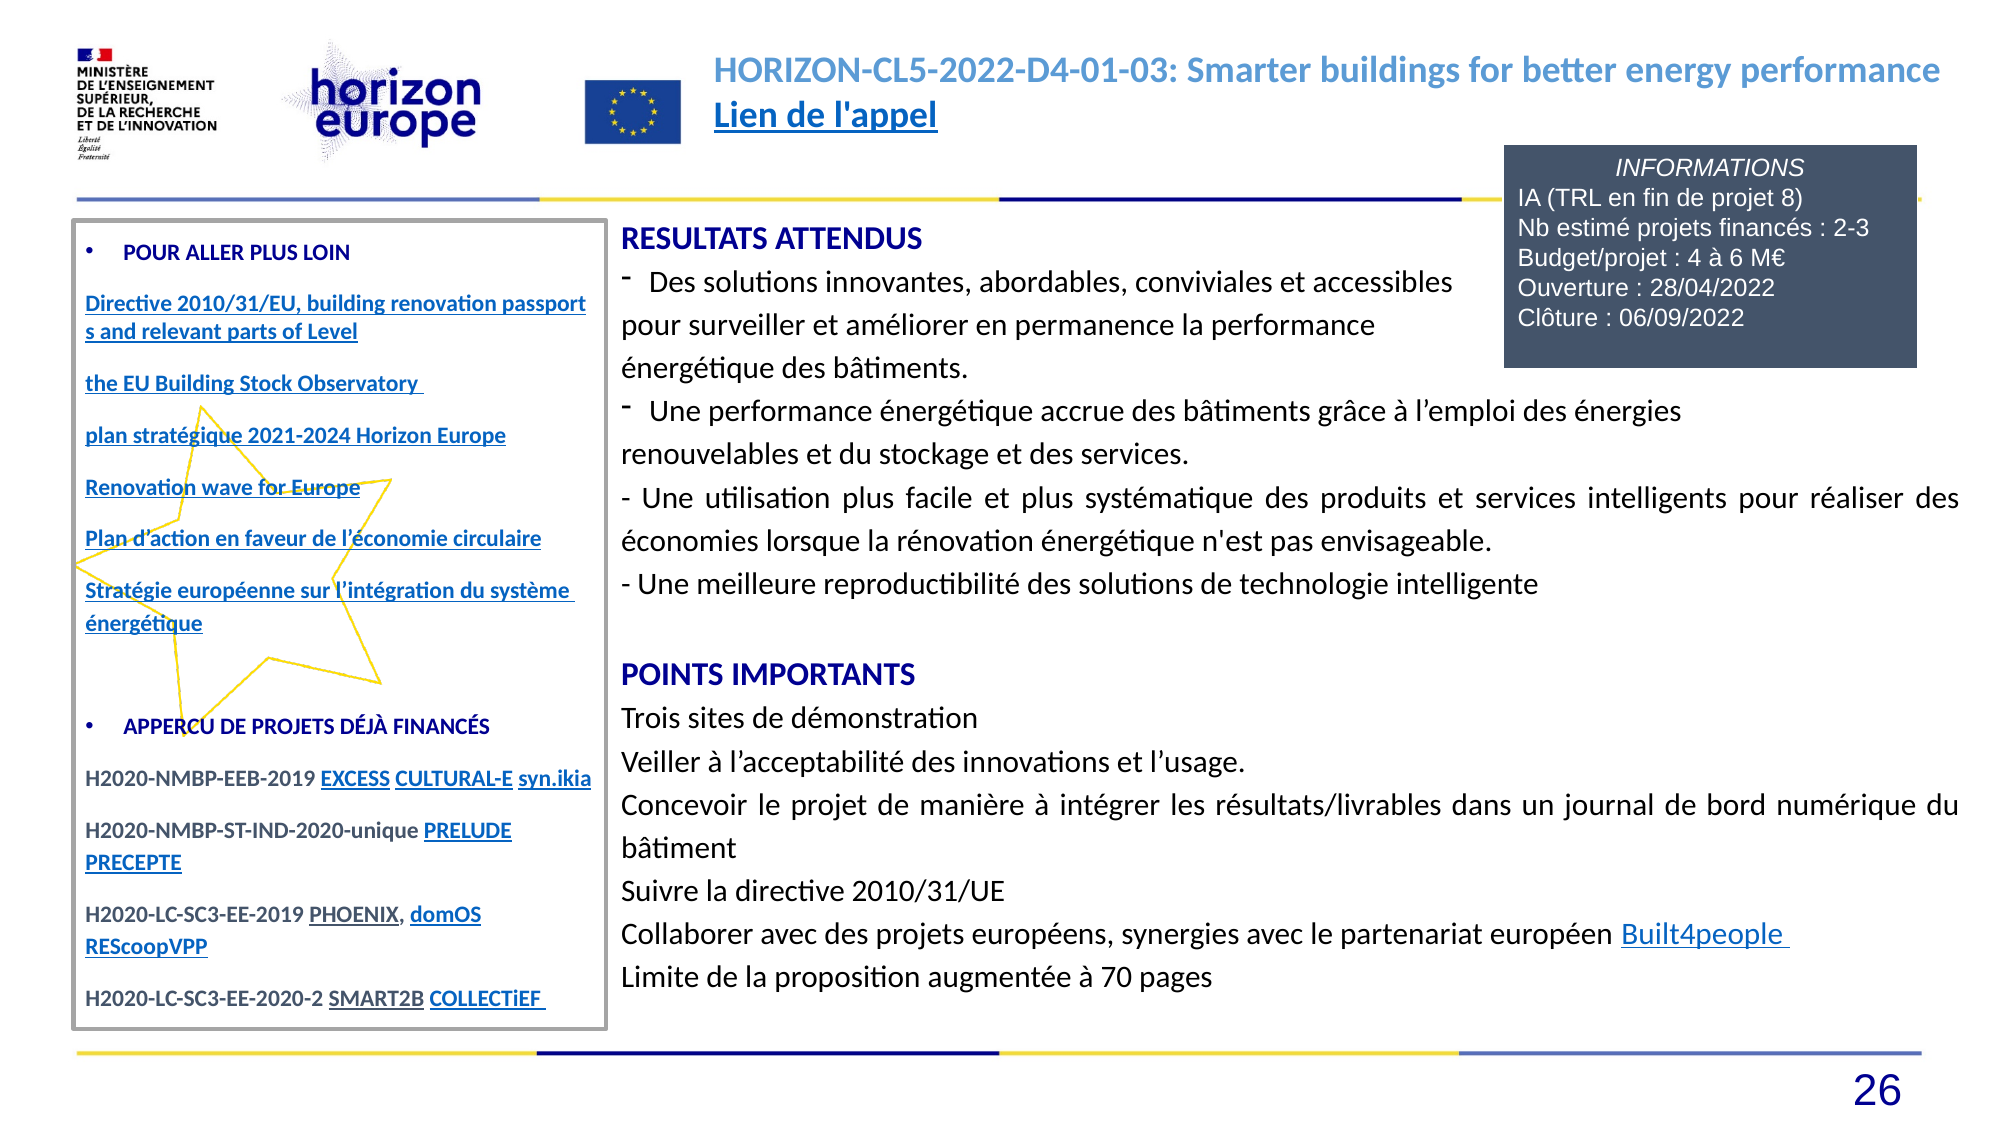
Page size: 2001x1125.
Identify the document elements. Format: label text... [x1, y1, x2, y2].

text_box INFORMATIONS IA (TRL en fin de projet 8) Nb estimé projets financés : 2-3 Budget/projet : 4 à 6 M€ Ouverture : 28/04/2022 Clôture : 06/09/2022 [1503, 144, 1918, 202]
text_box RESULTATS ATTENDUS Des solutions innovantes, abordables, conviviales et accessibles pour surveiller et améliorer en permanence la performance énergétique des bâtiments. Une performance énergétique accrue des bâtiments grâce à l’emploi des énergies renouvelables et du stockage et des services. - Une utilisation plus facile et plus systématique des produits et services intelligents pour réaliser des économies lorsque la rénovation énergétique n'est pas envisageable. - Une meilleure reproductibilité des solutions de technologie intelligente POINTS IMPORTANTS Trois sites de démonstration Veiller à l’acceptabilité des innovations et l’usage. Concevoir le projet de manière à intégrer les résultats/livrables dans un journal de bord numérique du bâtiment Suivre la directive 2010/31/UE Collaborer avec des projets européens, synergies avec le partenariat européen Built4people Limite de la proposition augmentée à 70 pages [606, 202, 1977, 1047]
list POUR ALLER PLUS LOIN Directive 2010/31/EU, building renovation passports and relevant parts of Level the EU Building Stock Observatory plan stratégique 2021-2024 Horizon Europe Renovation wave for Europe Plan d’action en faveur de l’économie circulaire Stratégie européenne sur l’intégration du système énergétique APPERCU DE PROJETS DÉJÀ FINANCÉS H2020-NMBP-EEB-2019 EXCESS CULTURAL-E syn.ikia H2020-NMBP-ST-IND-2020-unique PRELUDE PRECEPTE H2020-LC-SC3-EE-2019 PHOENIX, domOS REScoopVPP H2020-LC-SC3-EE-2020-2 SMART2B COLLECTiEF [73, 220, 607, 1029]
picture [0, 1, 2000, 1125]
text_box HORIZON-CL5-2022-D4-01-03: Smarter buildings for better energy performance Lien de l'appel [699, 37, 1961, 143]
slide_number 26 [1661, 1050, 1918, 1125]
